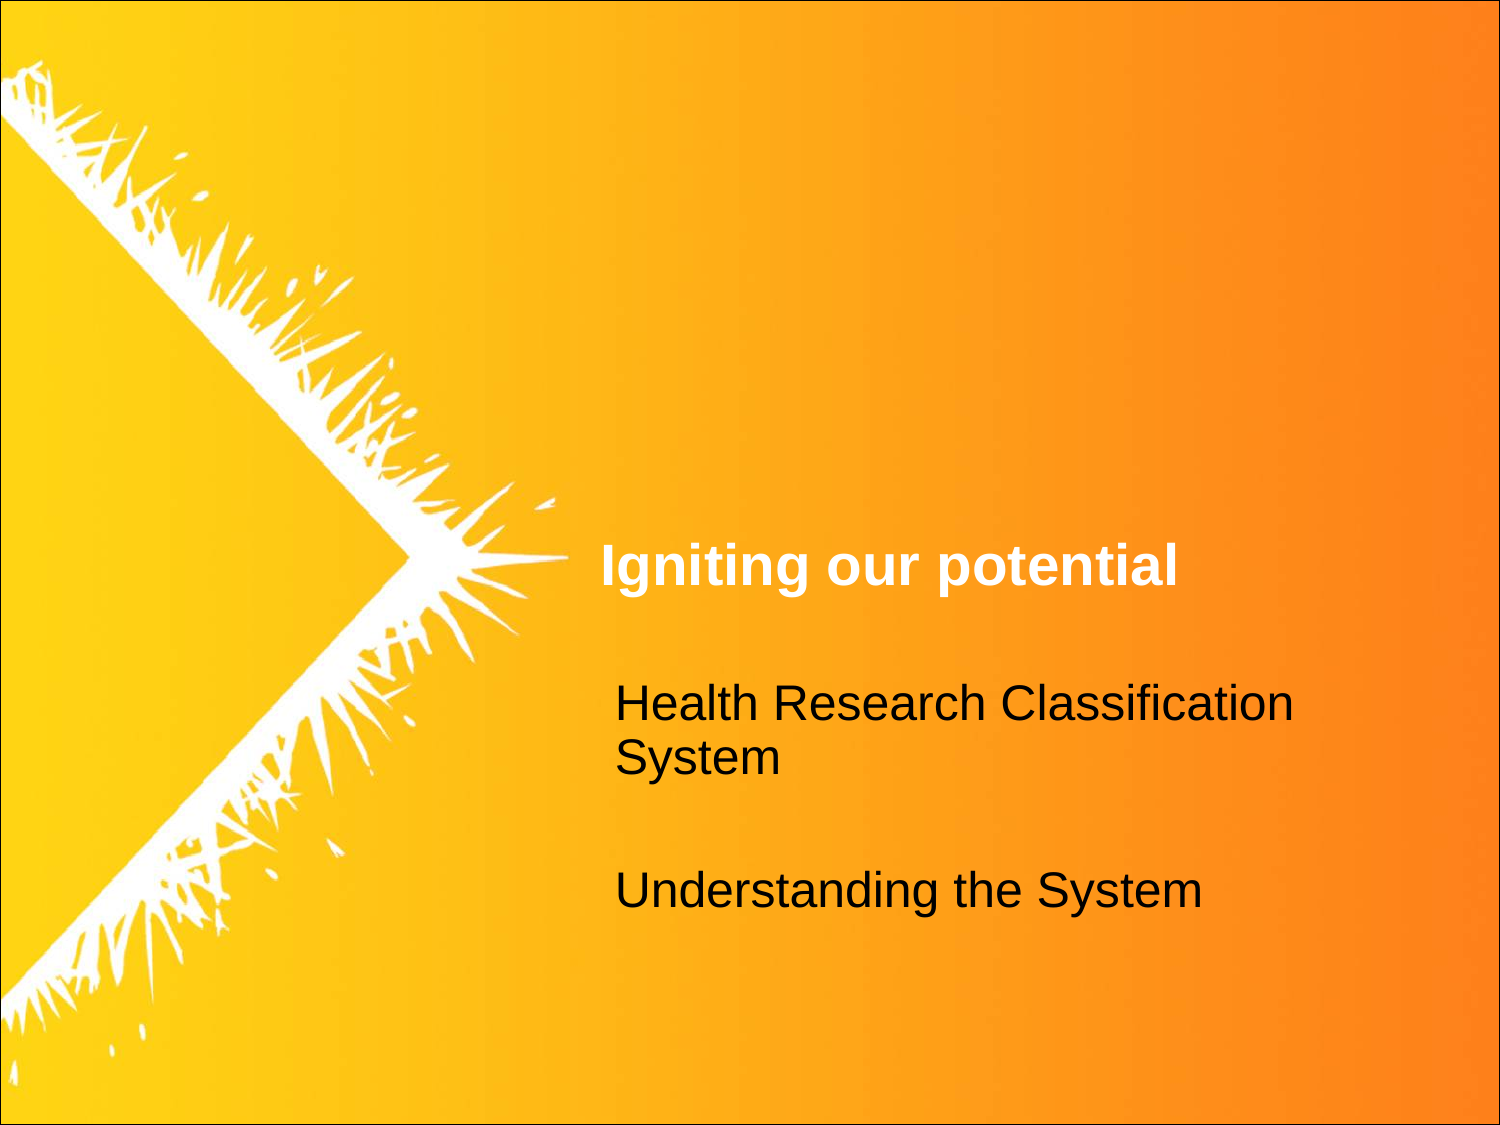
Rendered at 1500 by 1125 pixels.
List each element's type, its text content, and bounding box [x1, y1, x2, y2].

subtitle Health Research Classification System Understanding the System [600, 670, 1384, 1067]
picture [1, 1, 1499, 1124]
